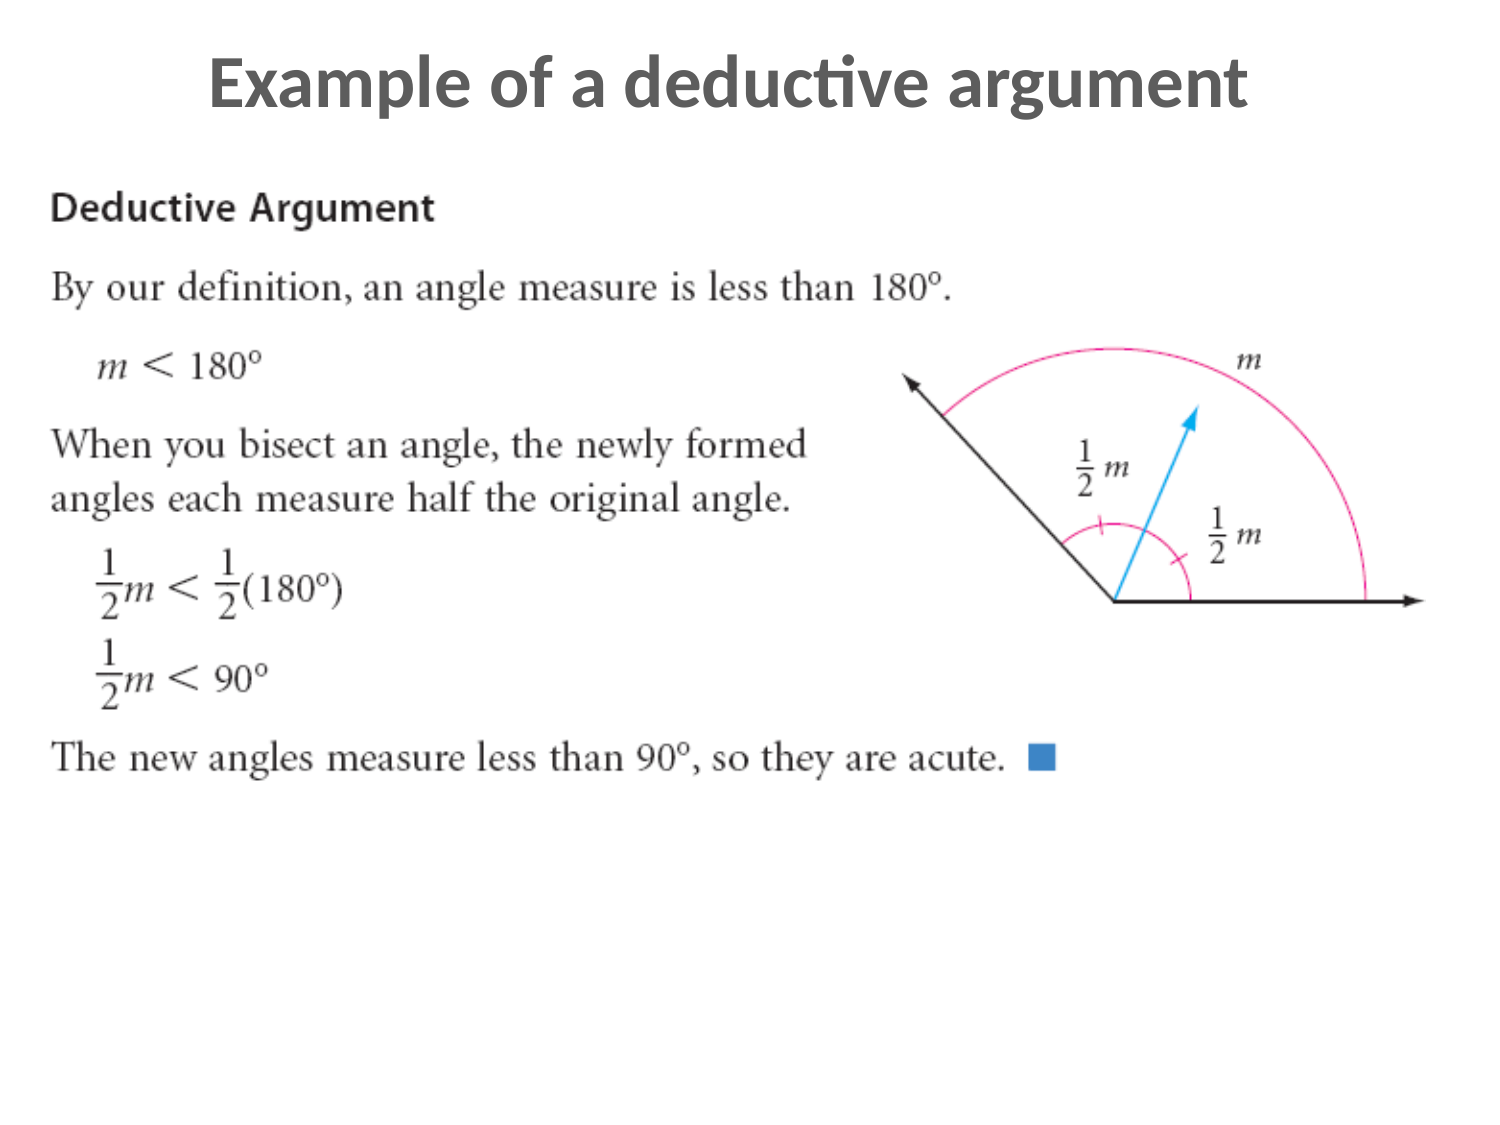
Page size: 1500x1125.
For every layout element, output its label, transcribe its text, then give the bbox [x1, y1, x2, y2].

picture [37, 174, 1426, 801]
text_box Example of a deductive argument [193, 24, 1266, 130]
